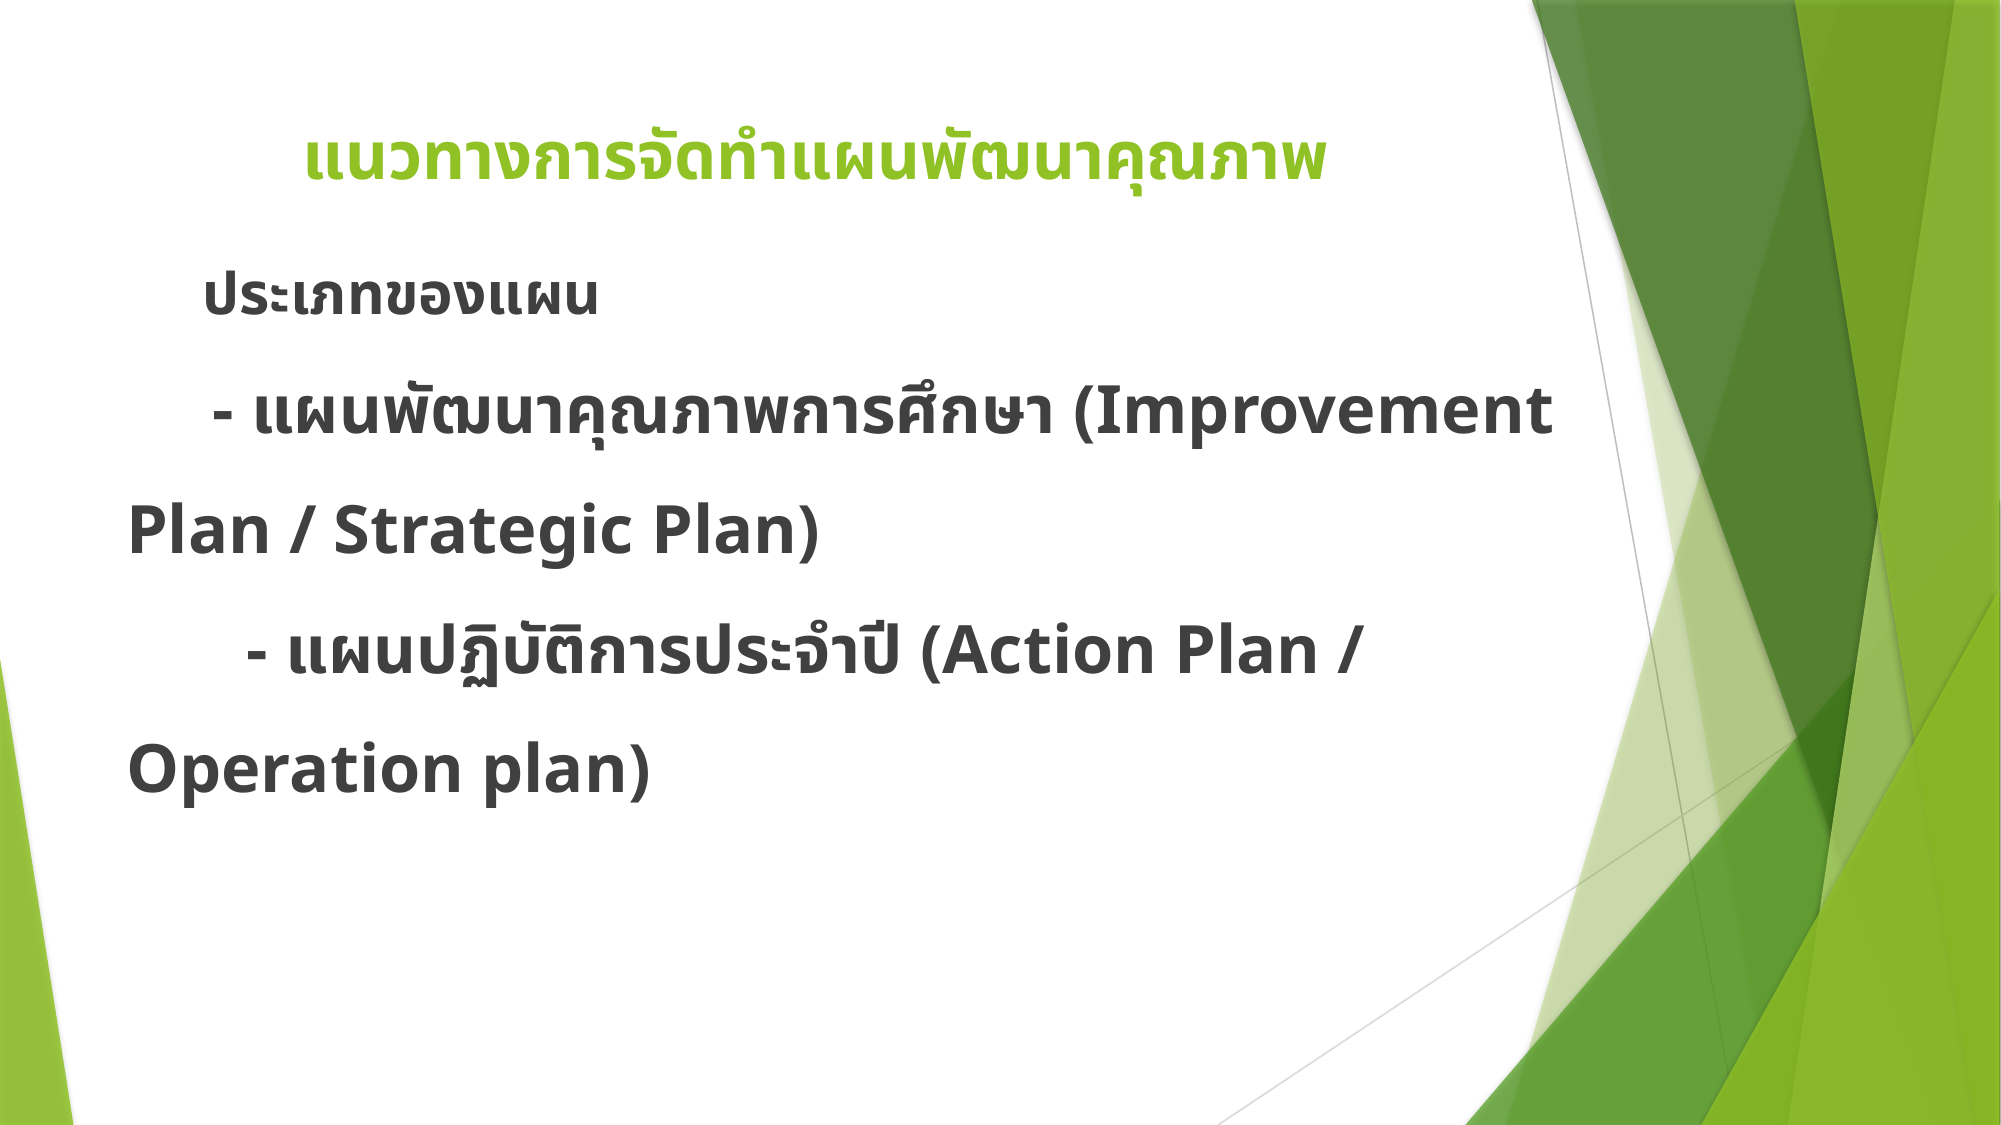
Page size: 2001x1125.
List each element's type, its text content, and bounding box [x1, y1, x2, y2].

list ประเภทของแผน - แผนพัฒนาคุณภาพการศึกษา (Improvement Plan / Strategic Plan) - แผนปฏิบัติการประจำปี (Action Plan / Operation plan) [111, 244, 1665, 1081]
title แนวทางการจัดทำแผนพัฒนาคุณภาพ [111, 99, 1522, 244]
